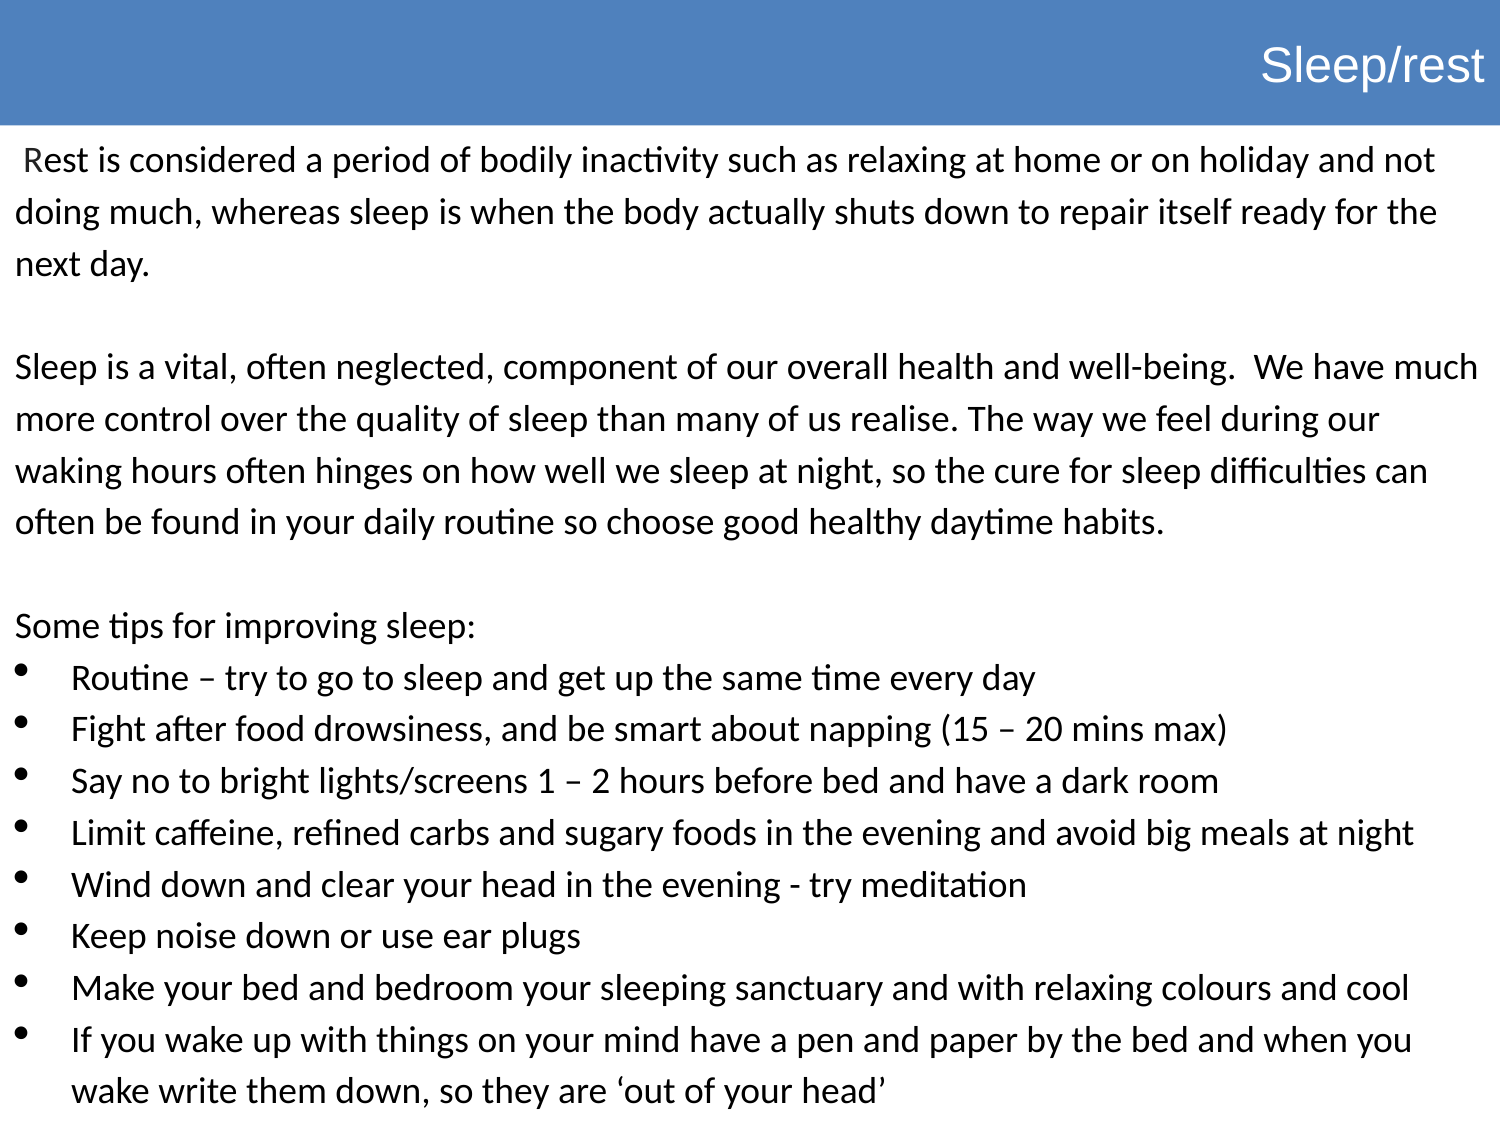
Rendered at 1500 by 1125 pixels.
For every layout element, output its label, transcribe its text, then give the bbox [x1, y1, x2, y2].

text_box Rest is considered a period of bodily inactivity such as relaxing at home or on holiday and not doing much, whereas sleep is when the body actually shuts down to repair itself ready for the next day. Sleep is a vital, often neglected, component of our overall health and well-being. We have much more control over the quality of sleep than many of us realise. The way we feel during our waking hours often hinges on how well we sleep at night, so the cure for sleep difficulties can often be found in your daily routine so choose good healthy daytime habits. Some tips for improving sleep: Routine – try to go to sleep and get up the same time every day Fight after food drowsiness, and be smart about napping (15 – 20 mins max) Say no to bright lights/screens 1 – 2 hours before bed and have a dark room Limit caffeine, refined carbs and sugary foods in the evening and avoid big meals at night Wind down and clear your head in the evening - try meditation Keep noise down or use ear plugs Make your bed and bedroom your sleeping sanctuary and with relaxing colours and cool If you wake up with things on your mind have a pen and paper by the bed and when you wake write them down, so they are ‘out of your head’ [0, 121, 1500, 1125]
text_box Sleep/rest [0, 0, 1500, 121]
